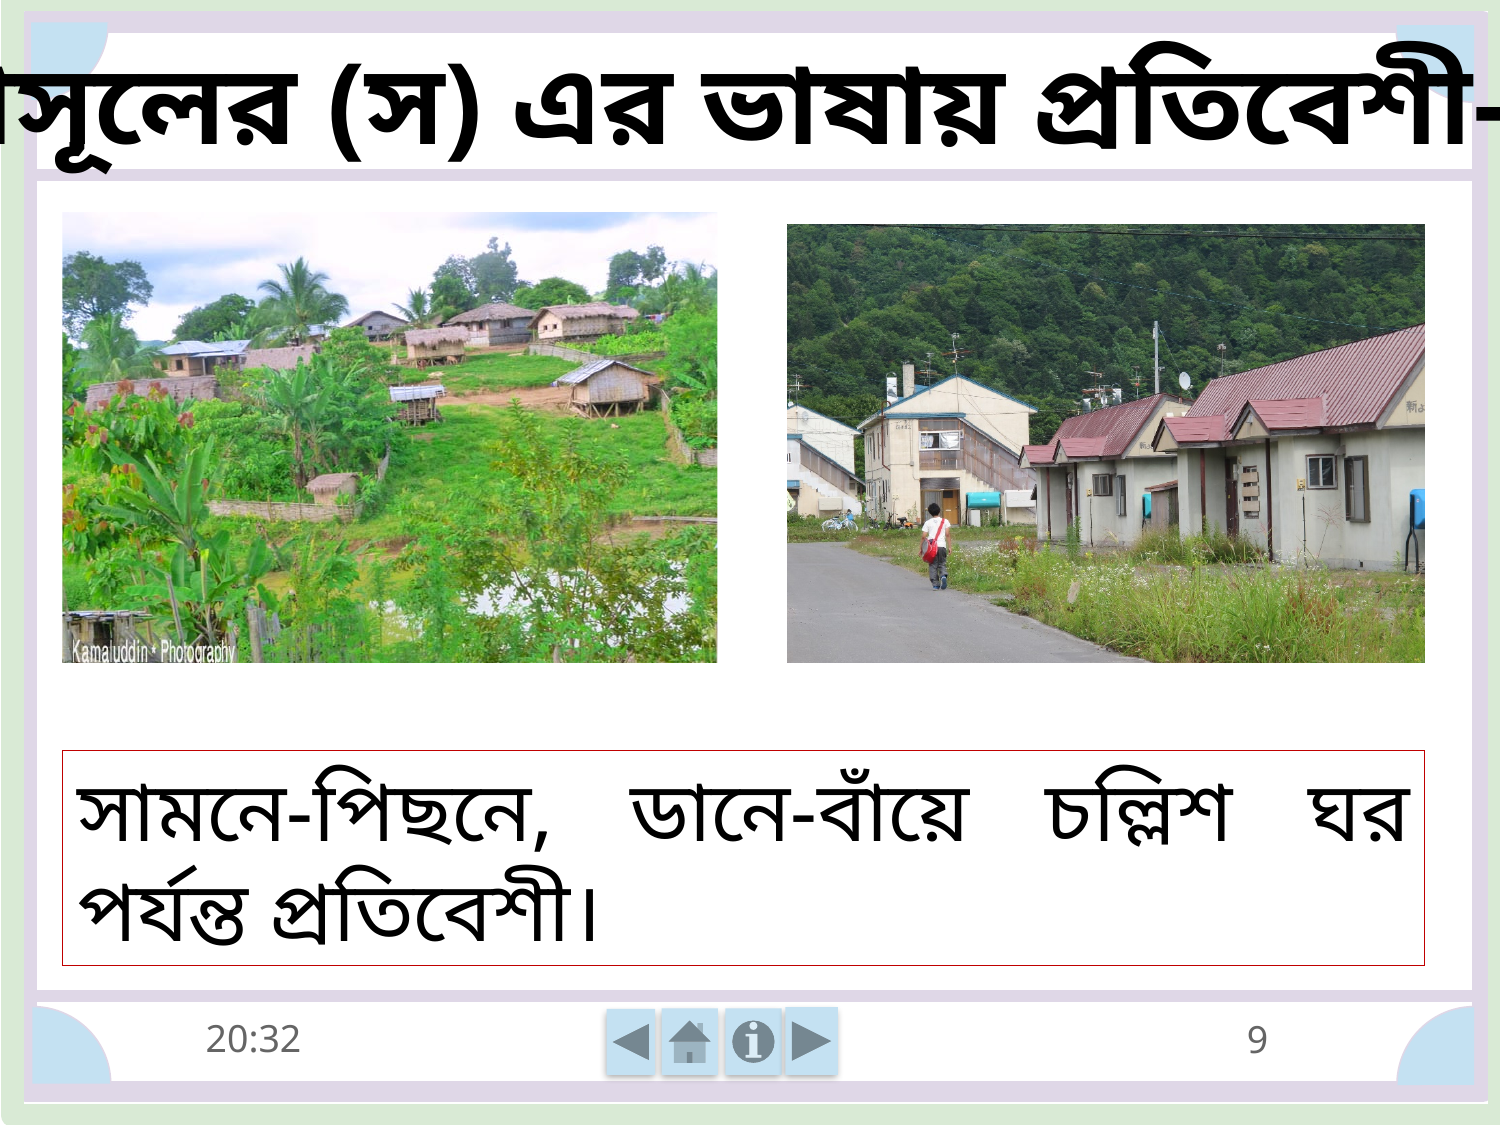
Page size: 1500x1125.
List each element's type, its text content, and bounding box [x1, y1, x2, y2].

picture [62, 212, 718, 663]
text_box সামনে-পিছনে, ডানে-বাঁয়ে চল্লিশ ঘর পর্যন্ত প্রতিবেশী। [62, 750, 1425, 966]
text_box রাসূলের (স) এর ভাষায় প্রতিবেশী- [0, 24, 1500, 175]
picture [787, 224, 1426, 663]
